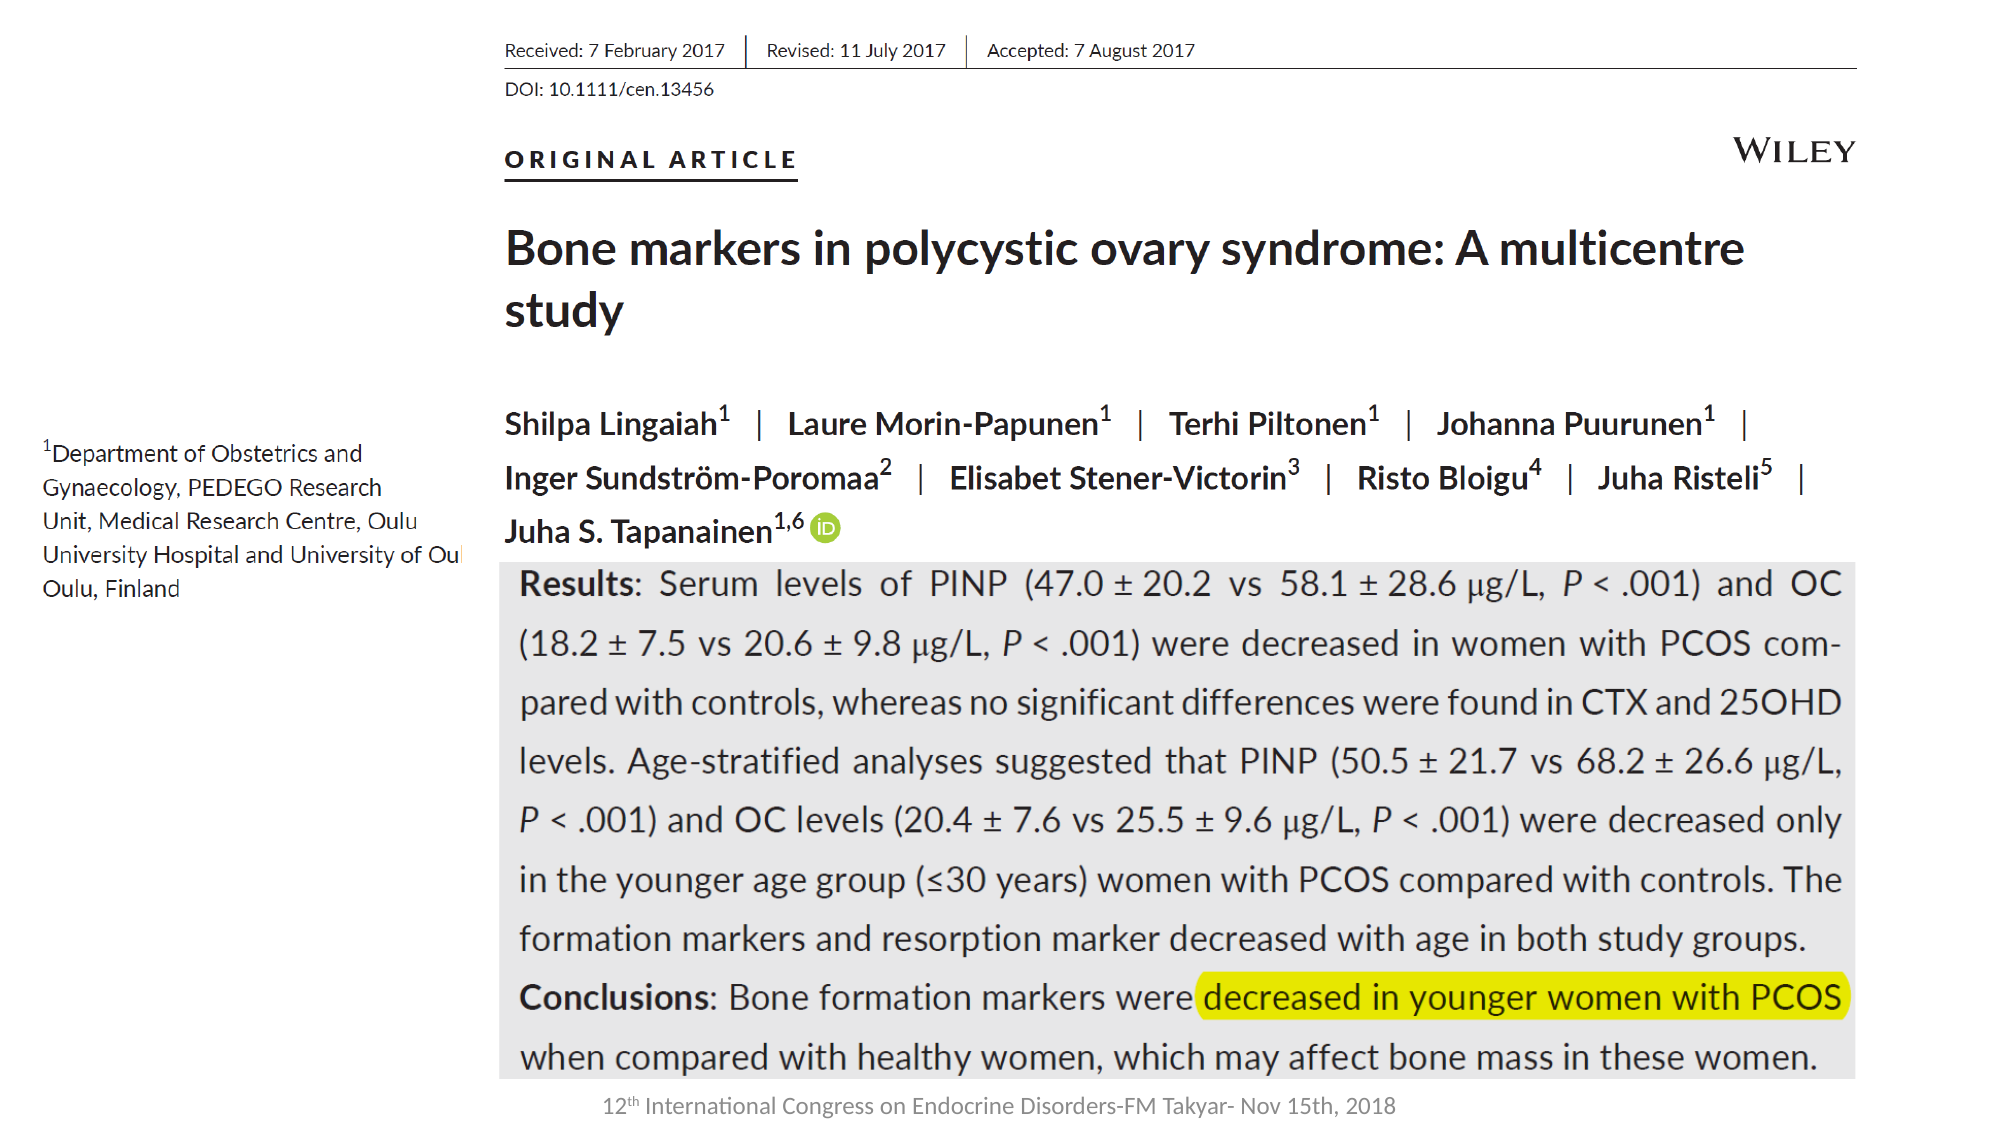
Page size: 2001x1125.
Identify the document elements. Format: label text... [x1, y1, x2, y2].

picture [0, 7, 1894, 1079]
footer 12th International Congress on Endocrine Disorders-FM Takyar- Nov 15th, 2018 [538, 1079, 1461, 1125]
